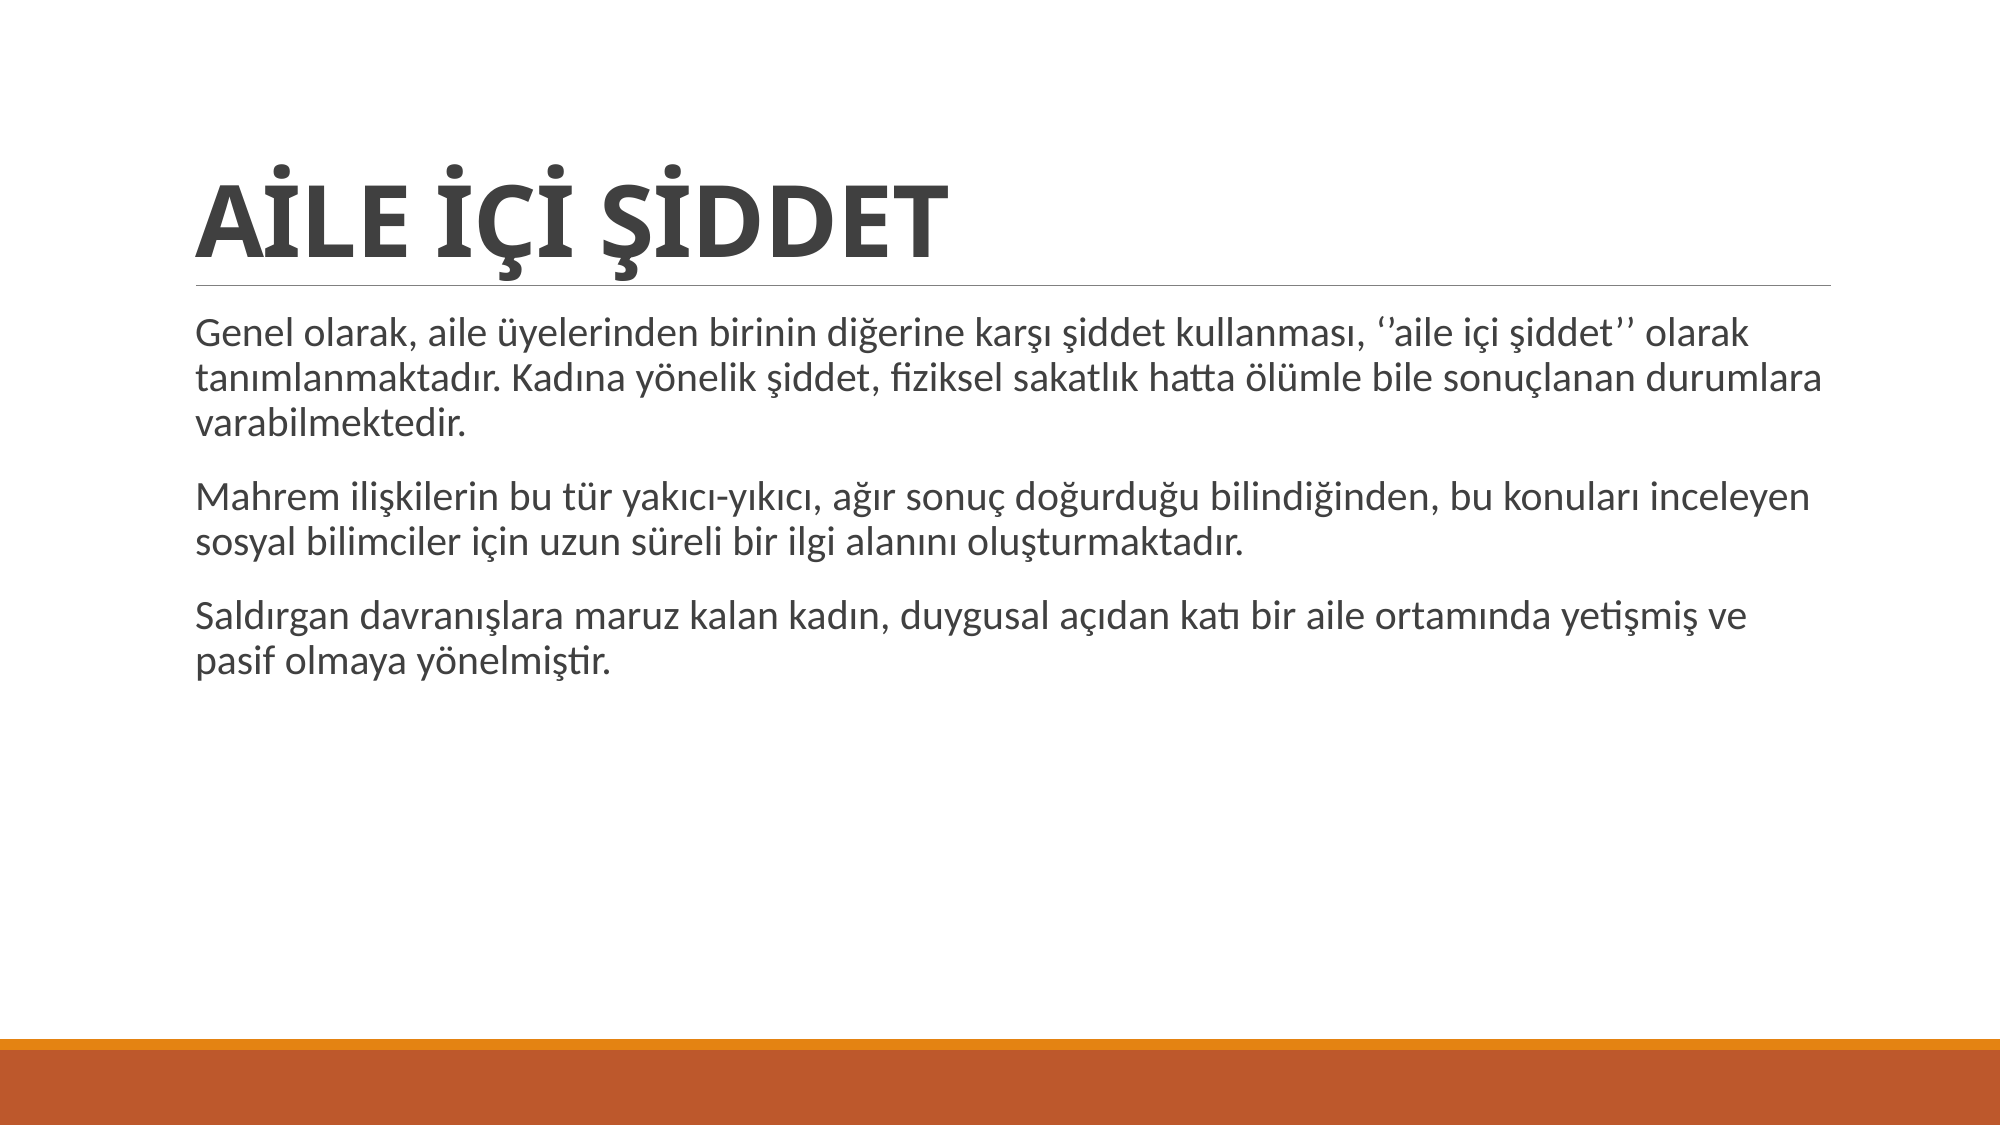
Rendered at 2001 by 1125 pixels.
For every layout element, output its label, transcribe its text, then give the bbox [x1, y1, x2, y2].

title AİLE İÇİ ŞİDDET [180, 47, 1830, 285]
list Genel olarak, aile üyelerinden birinin diğerine karşı şiddet kullanması, ‘’aile içi şiddet’’ olarak tanımlanmaktadır. Kadına yönelik şiddet, fiziksel sakatlık hatta ölümle bile sonuçlanan durumlara varabilmektedir. Mahrem ilişkilerin bu tür yakıcı-yıkıcı, ağır sonuç doğurduğu bilindiğinden, bu konuları inceleyen sosyal bilimciler için uzun süreli bir ilgi alanını oluşturmaktadır. Saldırgan davranışlara maruz kalan kadın, duygusal açıdan katı bir aile ortamında yetişmiş ve pasif olmaya yönelmiştir. [180, 302, 1830, 963]
